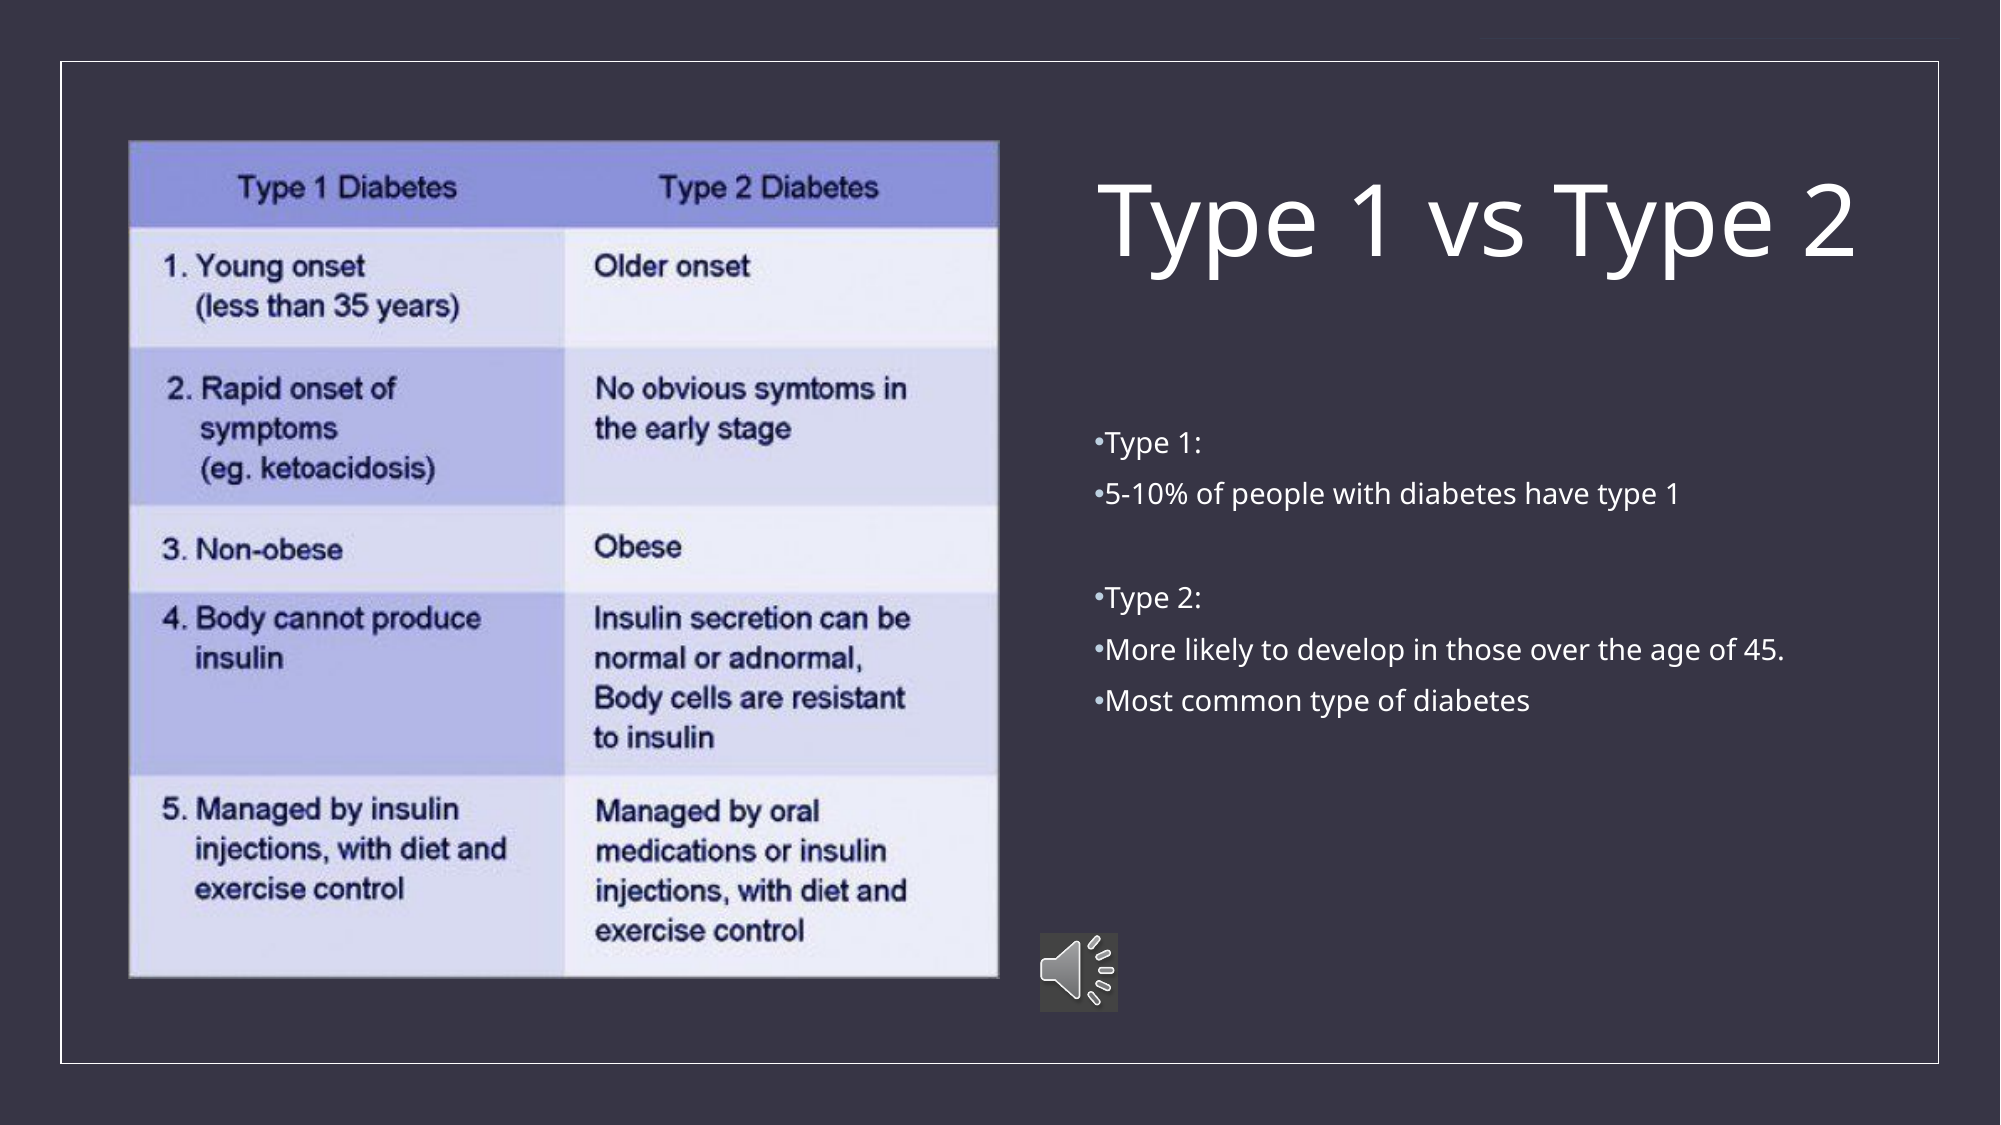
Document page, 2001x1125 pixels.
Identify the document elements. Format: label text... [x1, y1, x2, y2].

list Type 1: 5-10% of people with diabetes have type 1 Type 2: More likely to develop in those over the age of 45. Most common type of diabetes [1079, 416, 1893, 990]
text_box [61, 61, 1939, 1064]
title Type 1 vs Type 2 [1056, 89, 1893, 360]
picture [1039, 932, 1120, 1013]
text_box [38, 38, 1962, 1086]
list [128, 140, 1000, 979]
